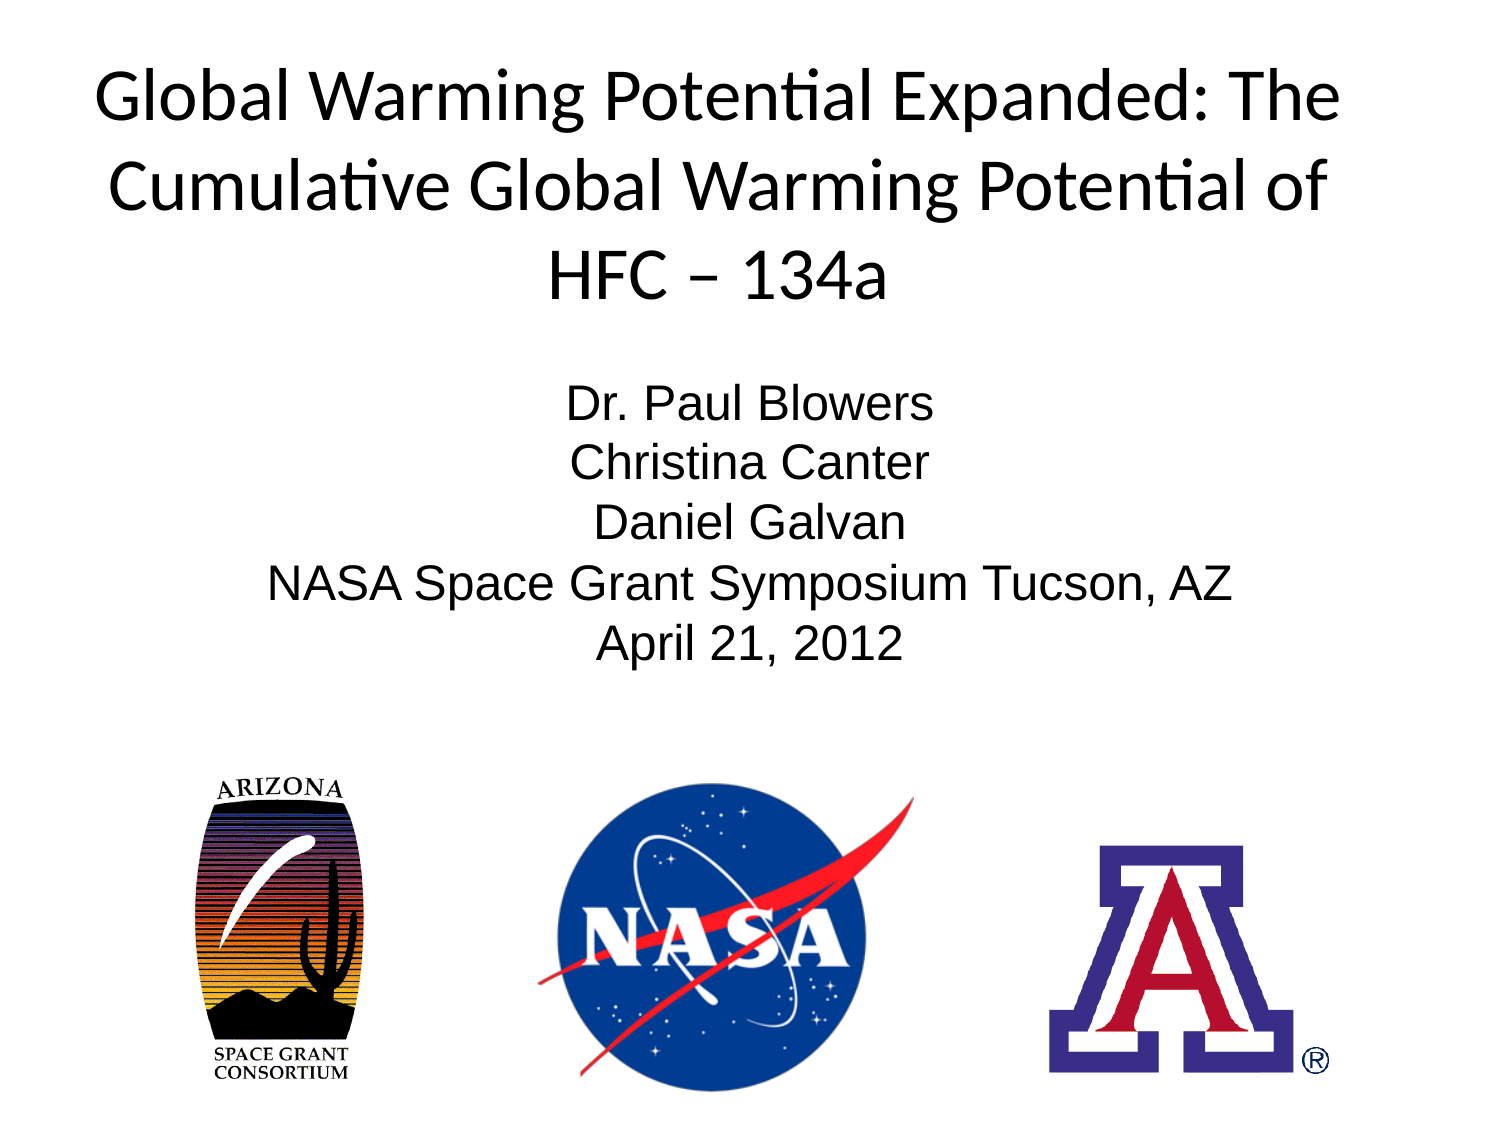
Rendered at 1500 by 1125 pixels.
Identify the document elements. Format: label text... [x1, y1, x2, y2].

title Global Warming Potential Expanded: The Cumulative Global Warming Potential of HFC – 134a [50, 37, 1388, 329]
subtitle Dr. Paul Blowers Christina Canter Daniel Galvan NASA Space Grant Symposium Tucson, AZ April 21, 2012 [225, 362, 1275, 650]
picture [1039, 835, 1329, 1082]
picture [187, 771, 369, 1082]
picture [537, 780, 915, 1094]
